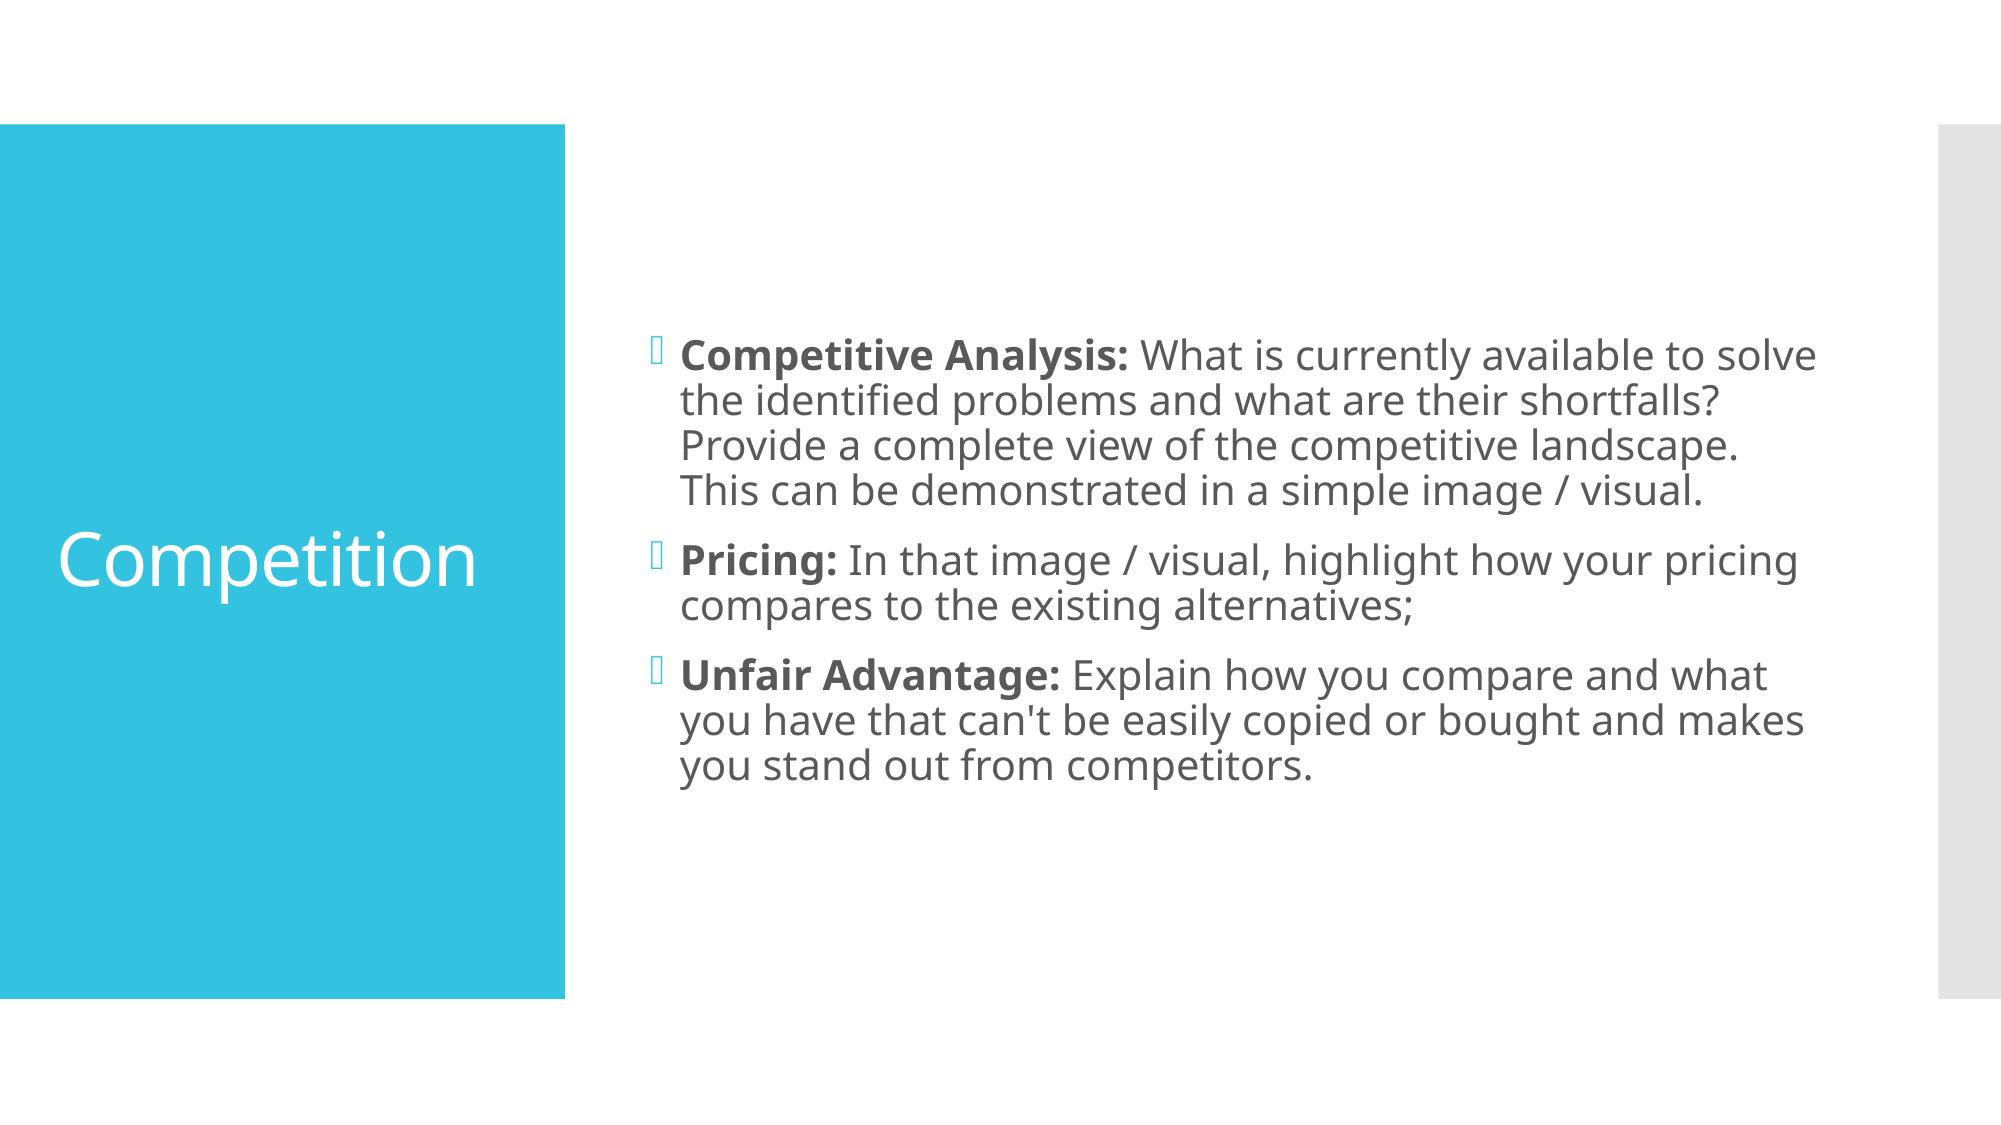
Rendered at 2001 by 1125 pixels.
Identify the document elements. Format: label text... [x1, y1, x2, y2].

list Competitive Analysis: What is currently available to solve the identified problems and what are their shortfalls? Provide a complete view of the competitive landscape. This can be demonstrated in a simple image / visual. Pricing: In that image / visual, highlight how your pricing compares to the existing alternatives; Unfair Advantage: Explain how you compare and what you have that can't be easily copied or bought and makes you stand out from competitors. [634, 141, 1835, 982]
title Competition [41, 184, 525, 940]
